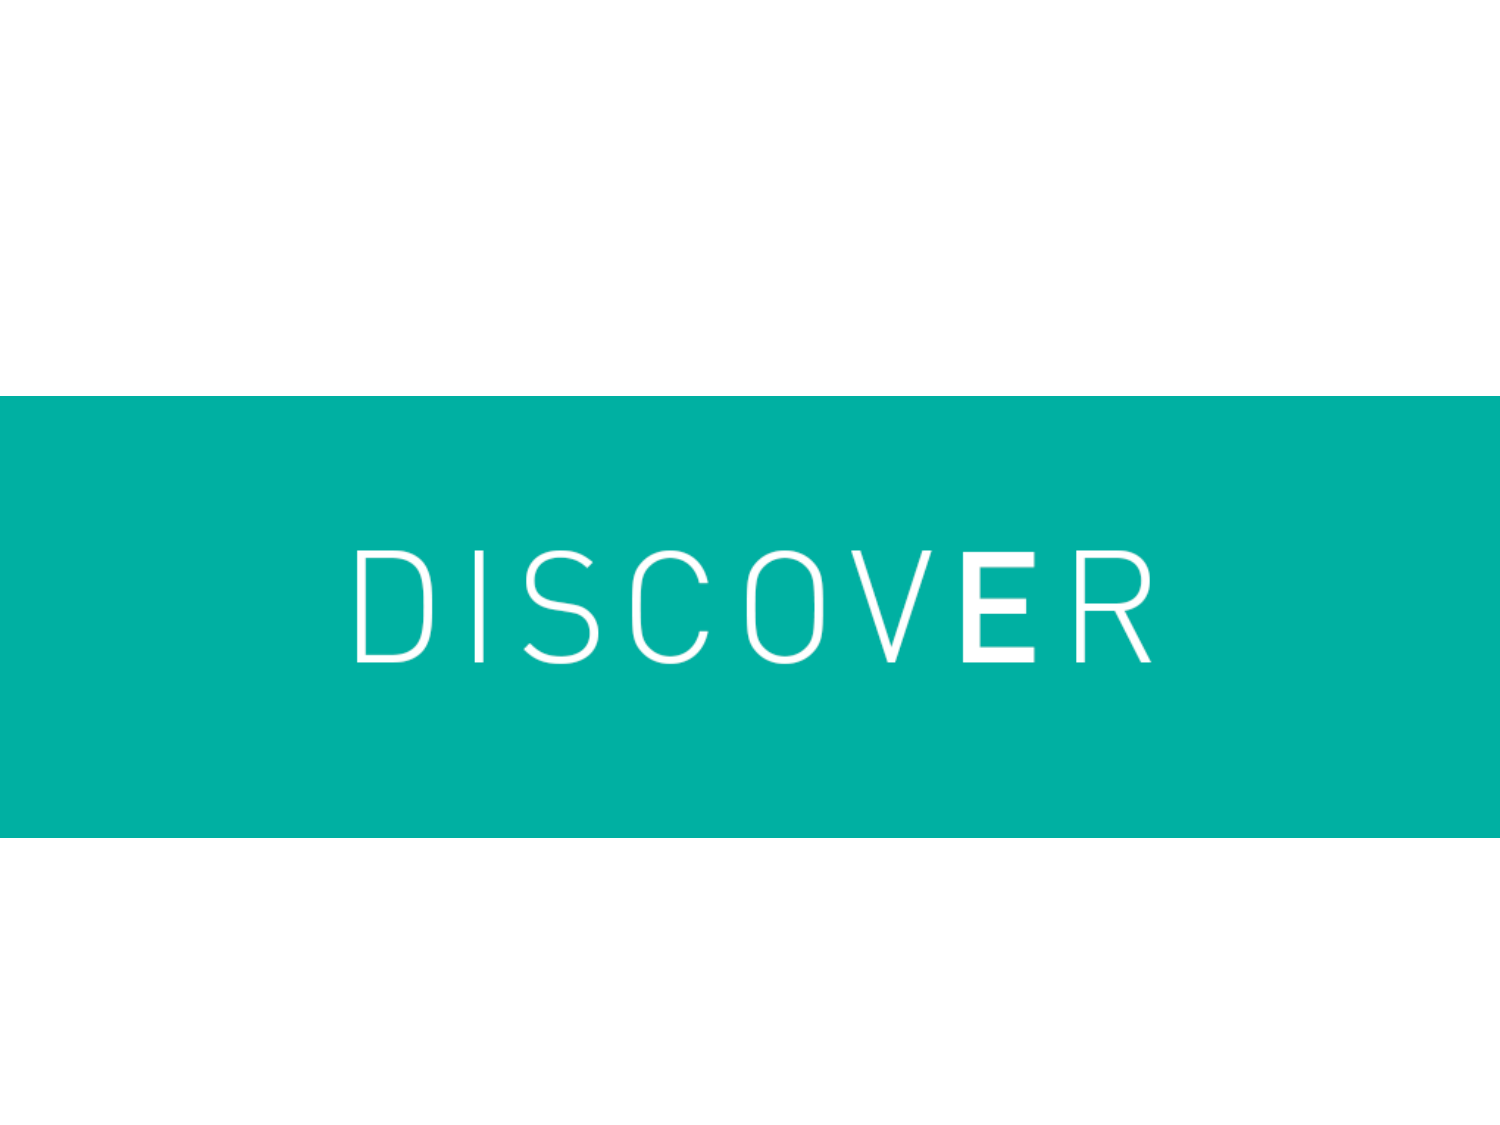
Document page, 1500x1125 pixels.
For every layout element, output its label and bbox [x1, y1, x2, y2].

picture [0, 396, 1500, 838]
